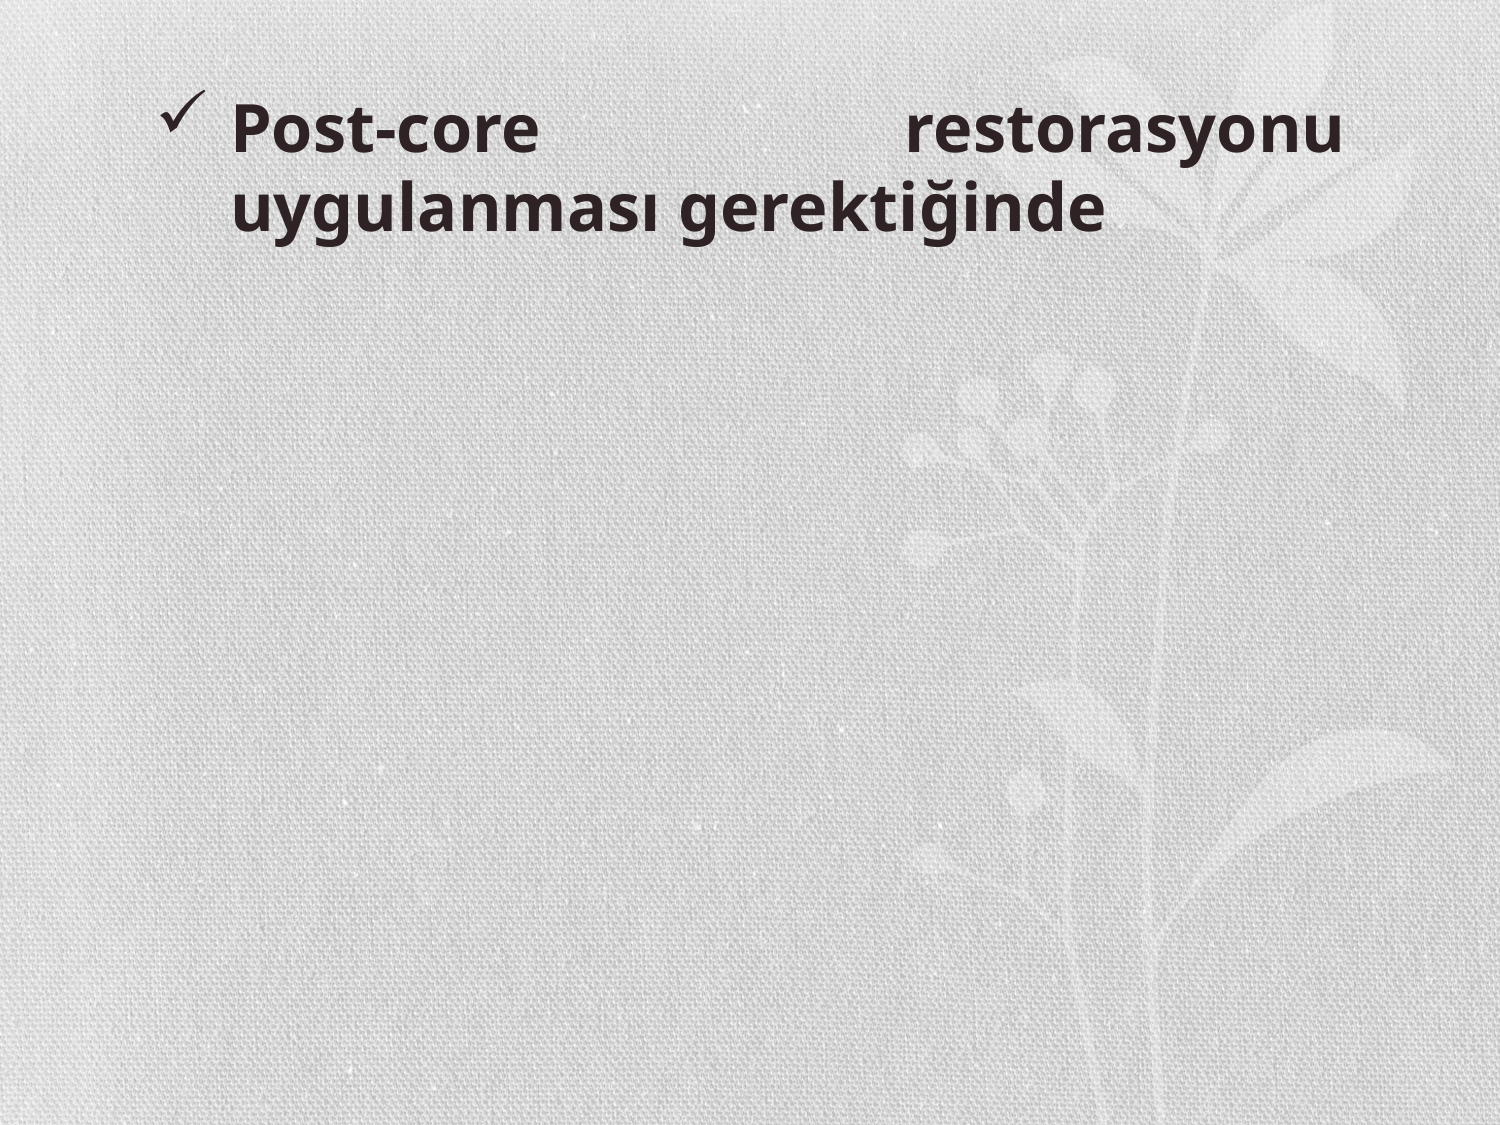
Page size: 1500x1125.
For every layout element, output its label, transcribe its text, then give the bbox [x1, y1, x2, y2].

text_box Post-core restorasyonu uygulanması gerektiğinde [140, 77, 1361, 253]
